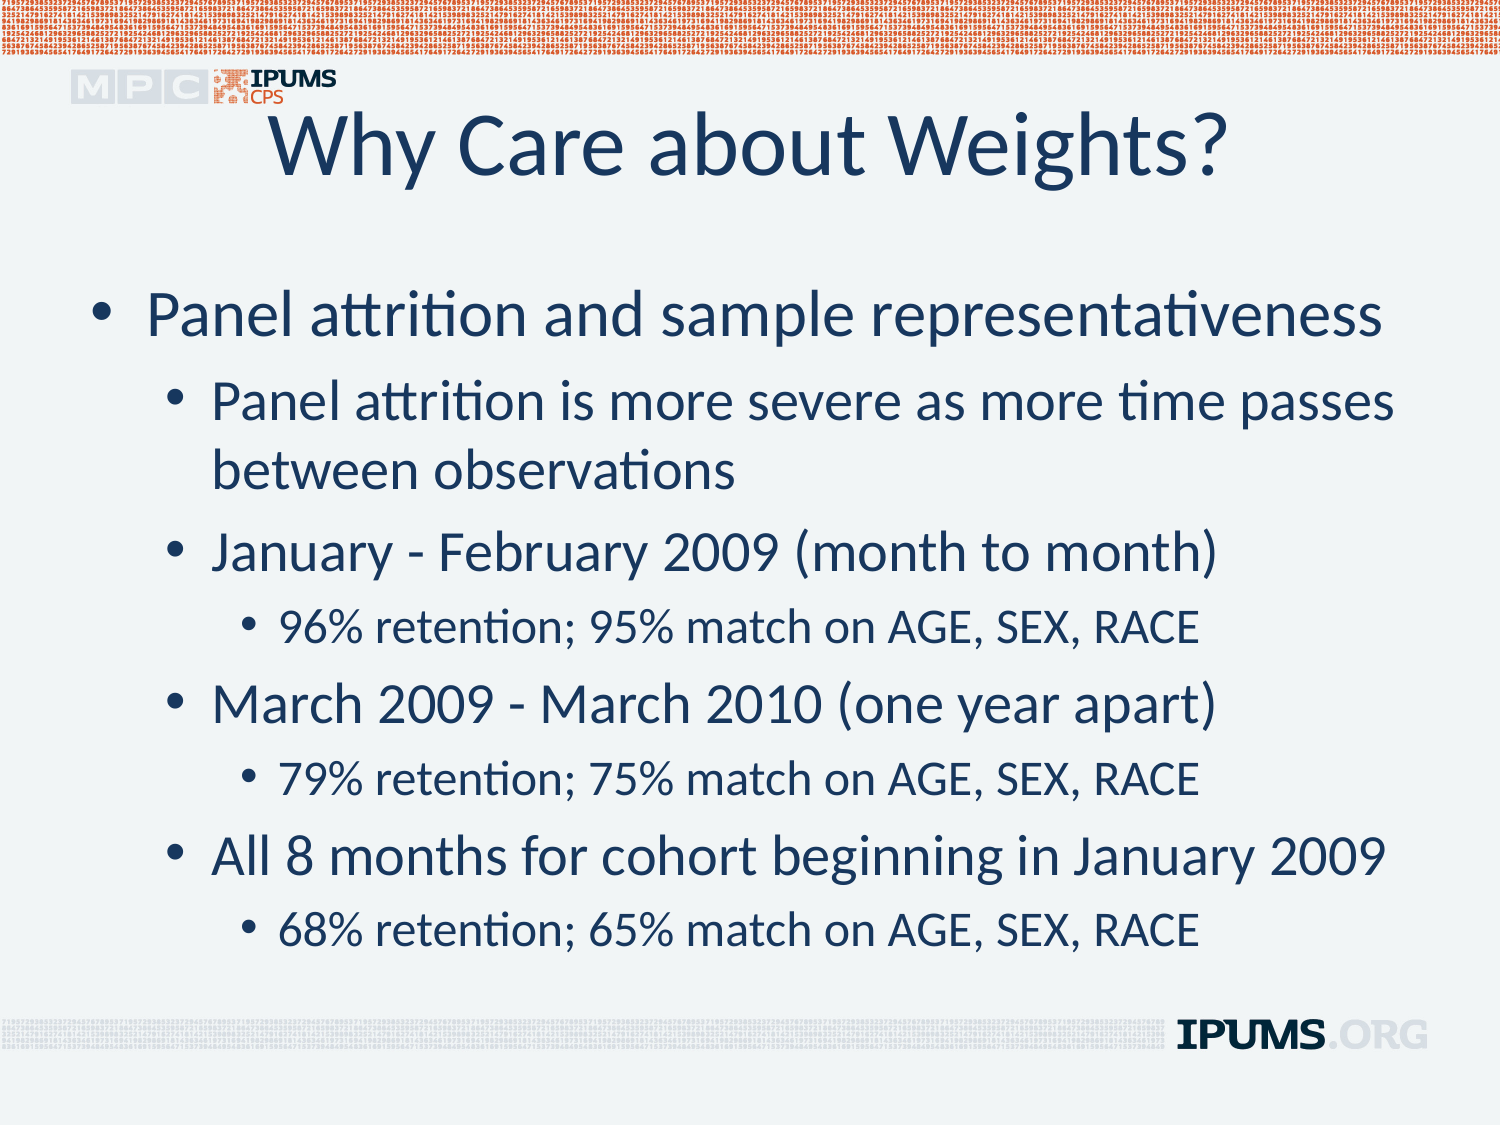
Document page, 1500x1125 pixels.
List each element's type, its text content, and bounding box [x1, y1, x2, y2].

picture [0, 0, 1500, 1125]
title Why Care about Weights? [75, 45, 1425, 233]
list Panel attrition and sample representativeness Panel attrition is more severe as more time passes between observations January - February 2009 (month to month) 96% retention; 95% match on AGE, SEX, RACE March 2009 - March 2010 (one year apart) 79% retention; 75% match on AGE, SEX, RACE All 8 months for cohort beginning in January 2009 68% retention; 65% match on AGE, SEX, RACE [75, 262, 1425, 1005]
